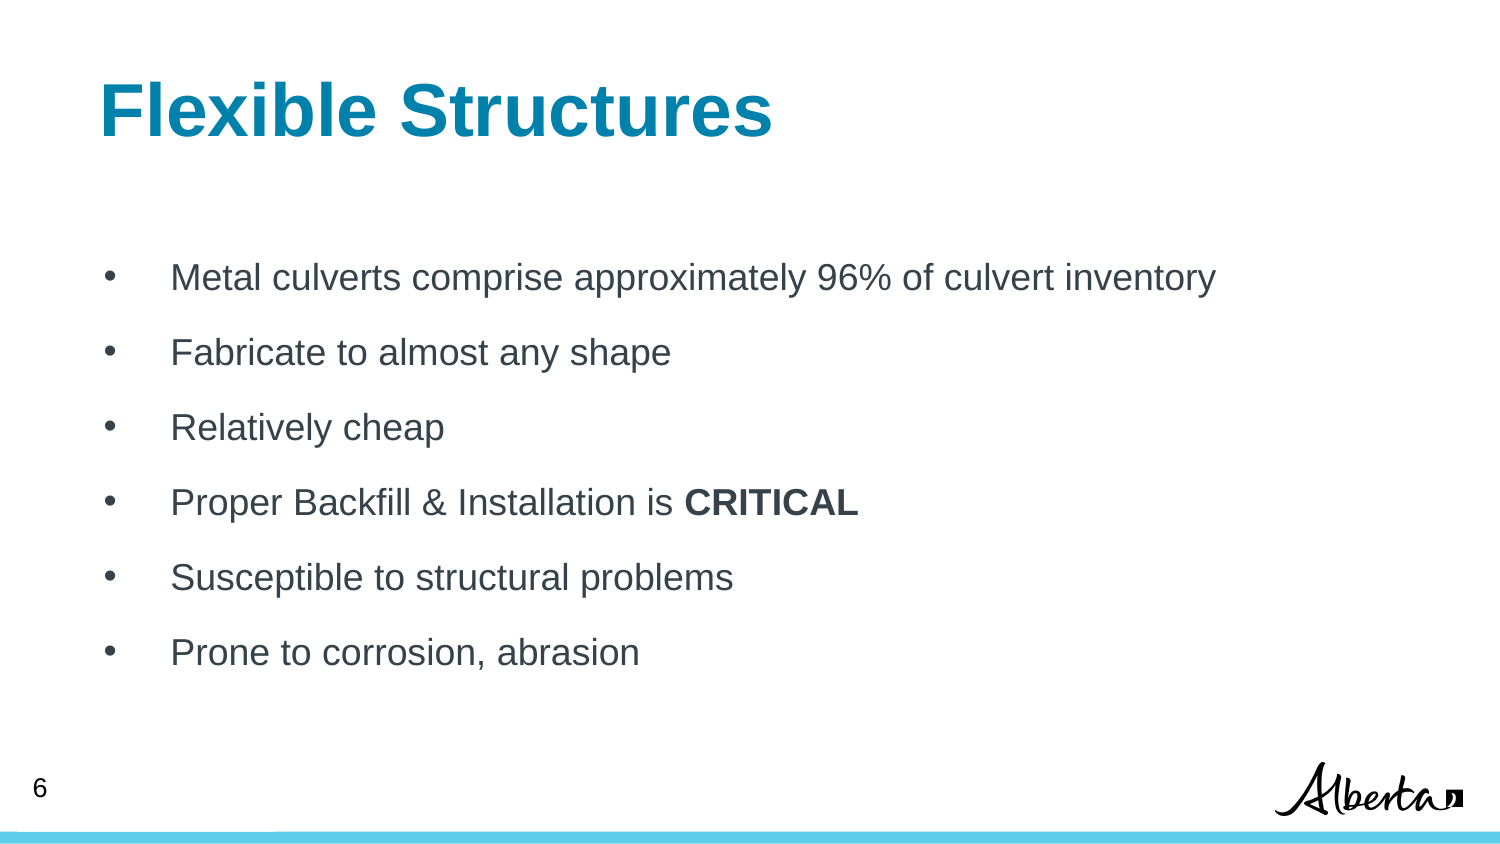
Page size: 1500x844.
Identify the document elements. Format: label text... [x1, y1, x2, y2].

list Metal culverts comprise approximately 96% of culvert inventory Fabricate to almost any shape Relatively cheap Proper Backfill & Installation is CRITICAL Susceptible to structural problems Prone to corrosion, abrasion [88, 222, 1439, 753]
picture [1275, 762, 1463, 816]
title Flexible Structures [88, 55, 1437, 141]
slide_number 6 [17, 764, 356, 810]
